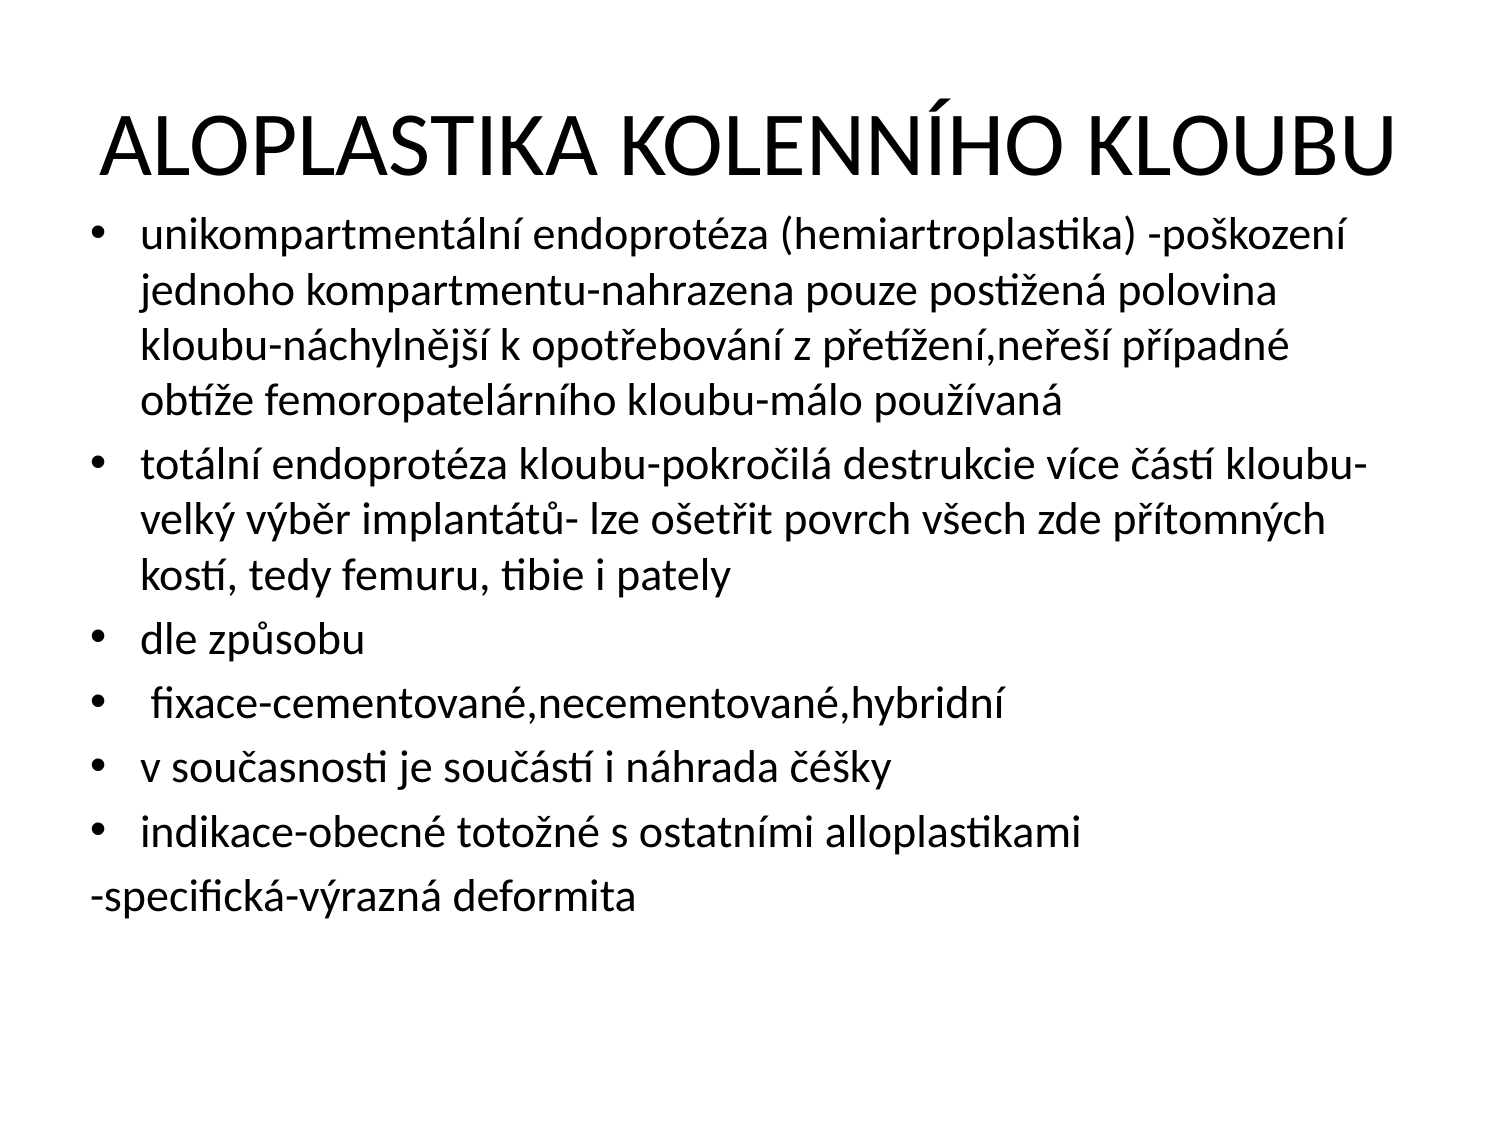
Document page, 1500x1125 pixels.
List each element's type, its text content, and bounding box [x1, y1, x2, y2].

title ALOPLASTIKA KOLENNÍHO KLOUBU [75, 45, 1425, 196]
list unikompartmentální endoprotéza (hemiartroplastika) -poškození jednoho kompartmentu-nahrazena pouze postižená polovina kloubu-náchylnější k opotřebování z přetížení,neřeší případné obtíže femoropatelárního kloubu-málo používaná totální endoprotéza kloubu-pokročilá destrukcie více částí kloubu-velký výběr implantátů- lze ošetřit povrch všech zde přítomných kostí, tedy femuru, tibie i pately dle způsobu fixace-cementované,necementované,hybridní v současnosti je součástí i náhrada čéšky indikace-obecné totožné s ostatními alloplastikami -specifická-výrazná deformita [75, 196, 1425, 1005]
